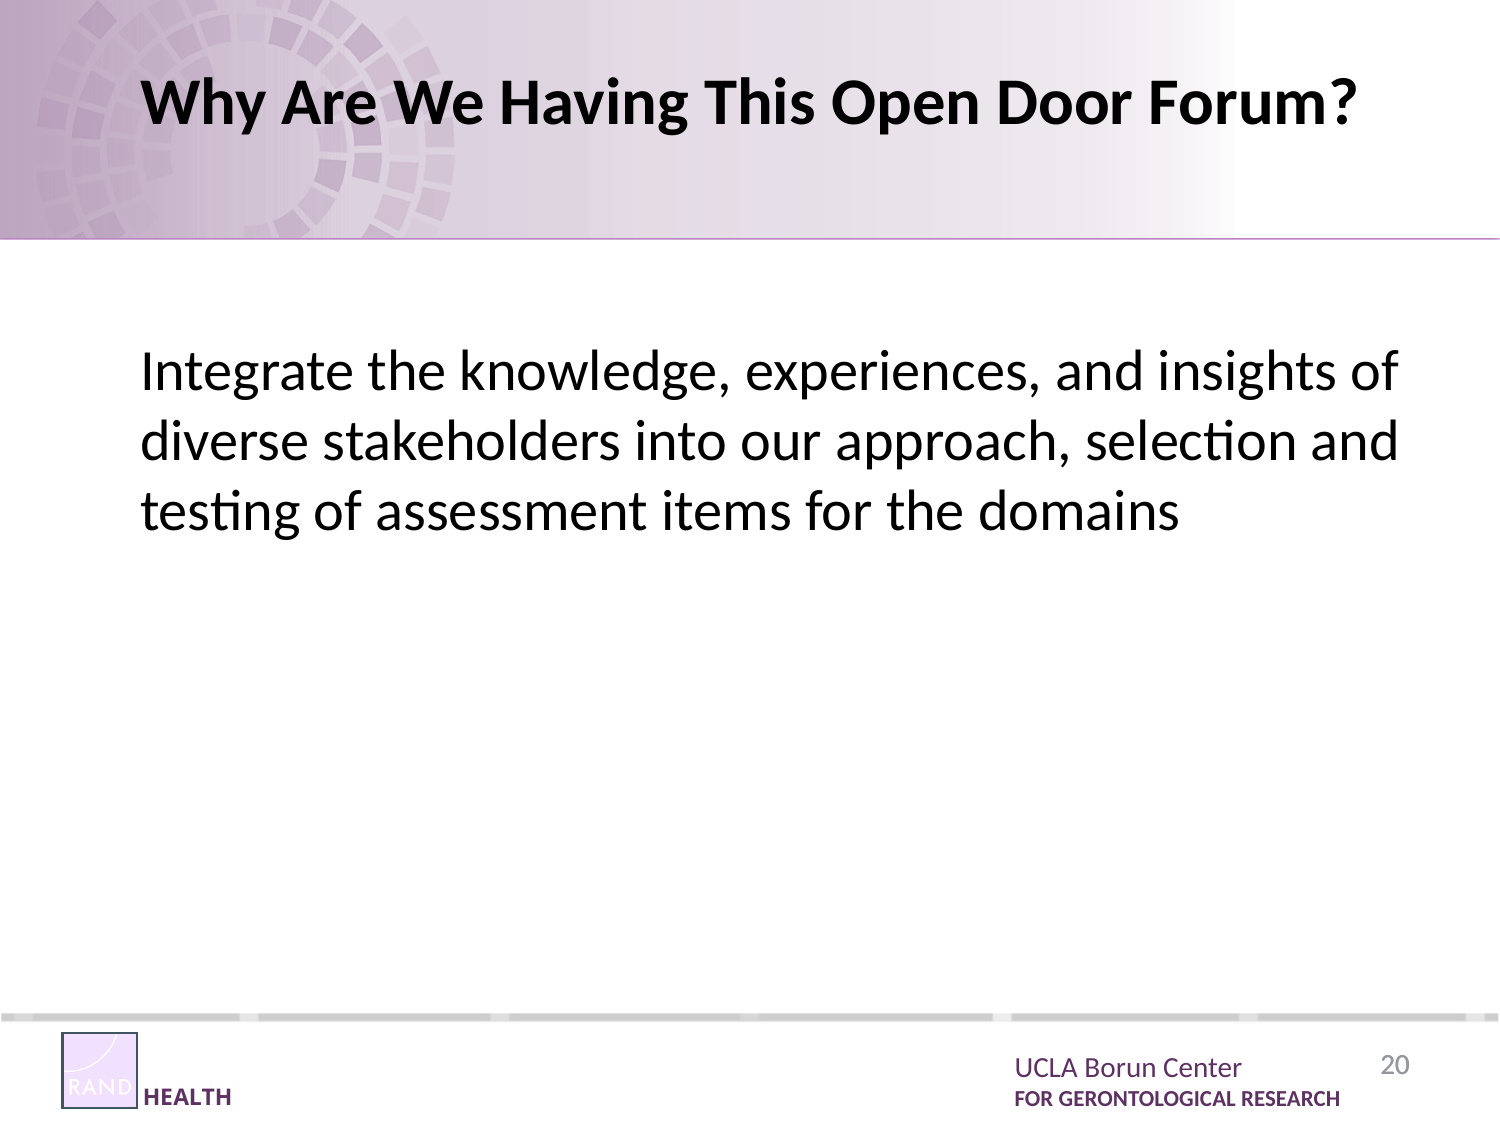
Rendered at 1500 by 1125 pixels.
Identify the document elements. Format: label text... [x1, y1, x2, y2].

title Why Are We Having This Open Door Forum? [125, 50, 1425, 238]
slide_number 20 [1200, 1037, 1425, 1098]
list Integrate the knowledge, experiences, and insights of diverse stakeholders into our approach, selection and testing of assessment items for the domains [125, 324, 1425, 1005]
